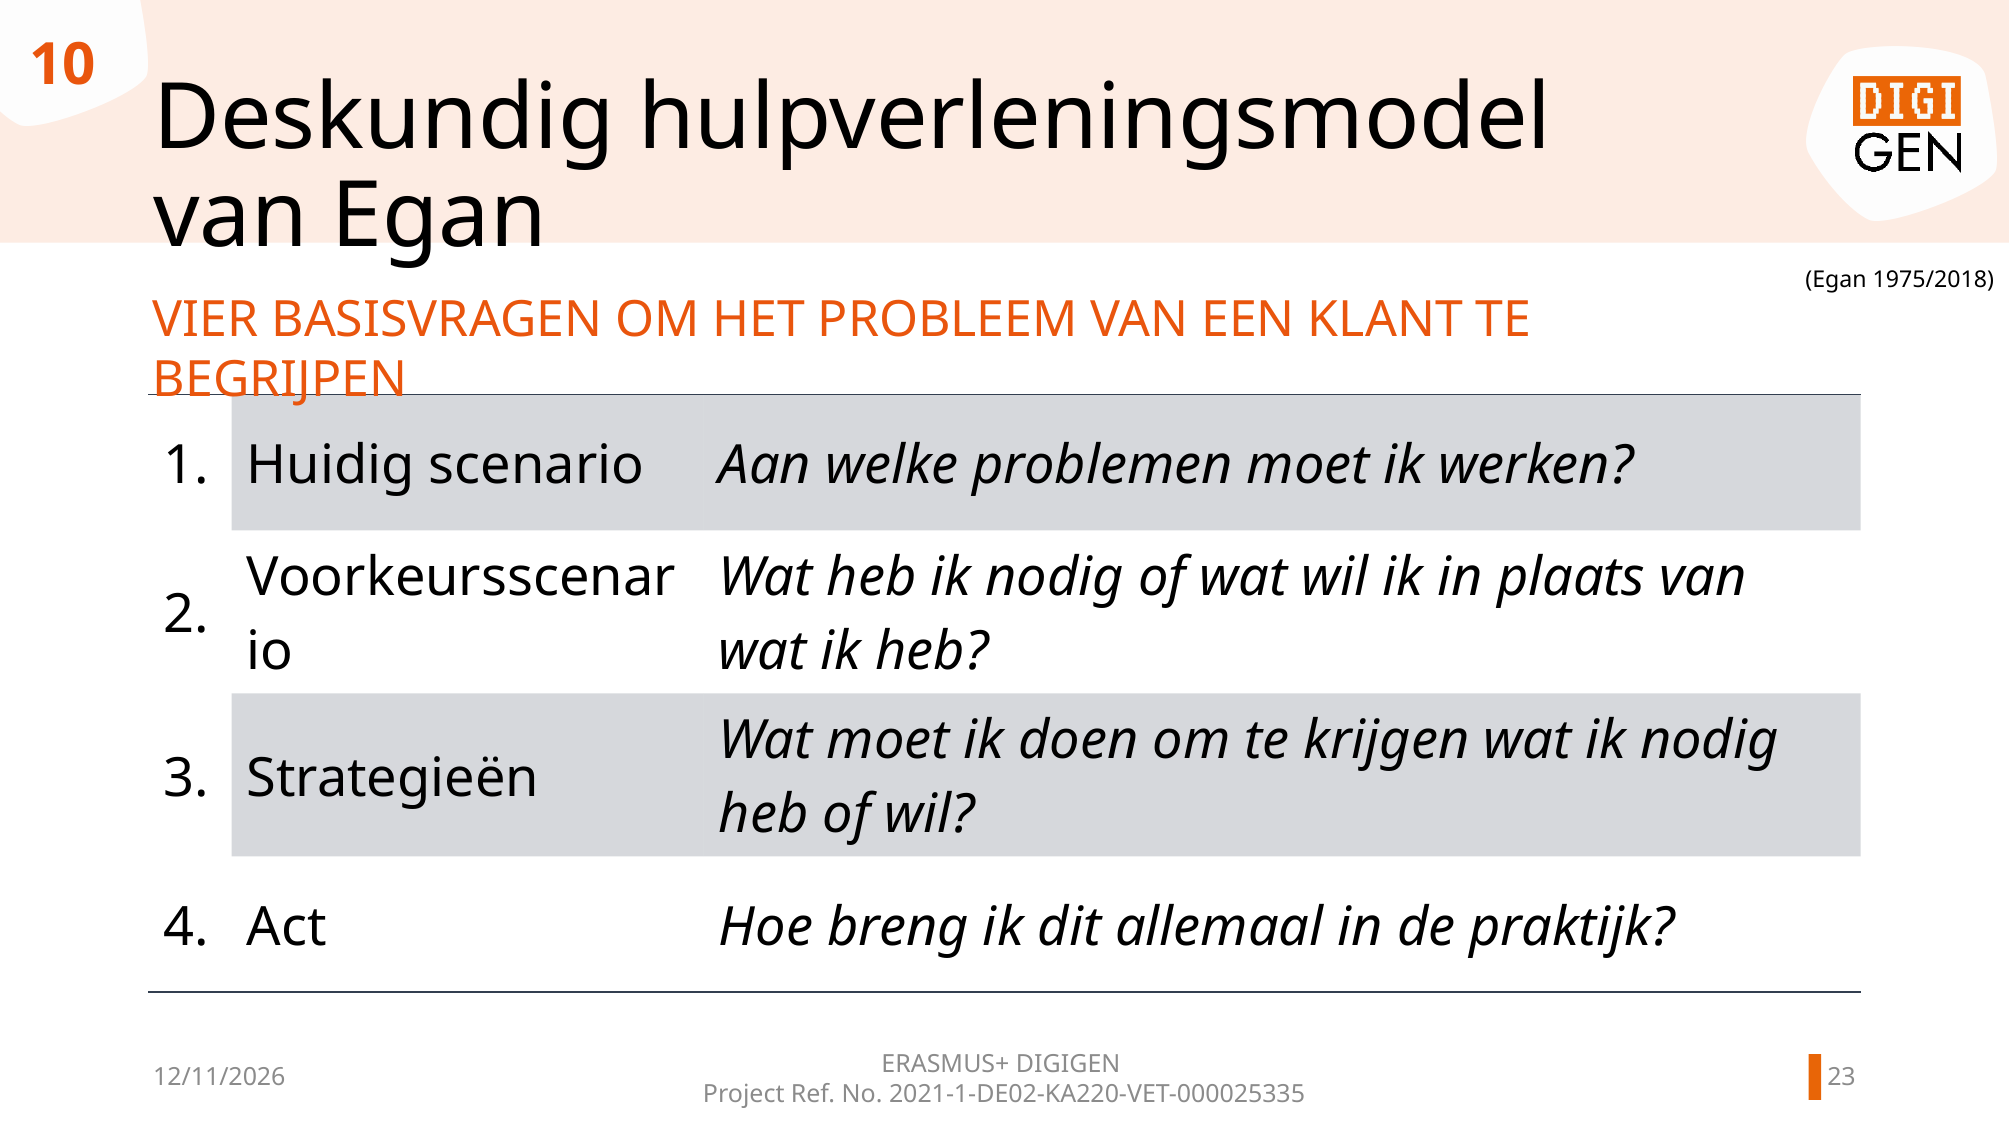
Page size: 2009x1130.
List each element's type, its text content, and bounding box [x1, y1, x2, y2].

table_cell Hoe breng ik dit allemaal in de praktijk? [704, 856, 1861, 991]
text_box (Egan 1975/2018) [1540, 257, 2009, 300]
table_cell 4. [148, 856, 232, 991]
picture [1806, 46, 1997, 221]
slide_number 23 [1772, 1047, 1871, 1108]
text_box VIER BASISVRAGEN OM HET PROBLEEM VAN EEN KLANT TE BEGRIJPEN [138, 278, 1661, 414]
table_cell 2. [148, 530, 232, 693]
table_cell Voorkeursscenario [232, 530, 704, 693]
footer ERASMUS+ DIGIGEN Project Ref. No. 2021-1-DE02-KA220-VET-000025335 [665, 1047, 1344, 1108]
table_header Aan welke problemen moet ik werken? [704, 395, 1861, 530]
table_cell Wat heb ik nodig of wat wil ik in plaats van wat ik heb? [704, 530, 1861, 693]
table_cell 3. [148, 693, 232, 856]
picture [0, 0, 148, 126]
table_cell Act [232, 856, 704, 991]
table_cell Strategieën [232, 693, 704, 856]
title Deskundig hulpverleningsmodel van Egan [138, 61, 1722, 190]
table_header Huidig scenario [232, 414, 704, 530]
table_header 1. [148, 414, 232, 530]
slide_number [138, 1047, 591, 1108]
table_cell Wat moet ik doen om te krijgen wat ik nodig heb of wil? [704, 693, 1861, 856]
